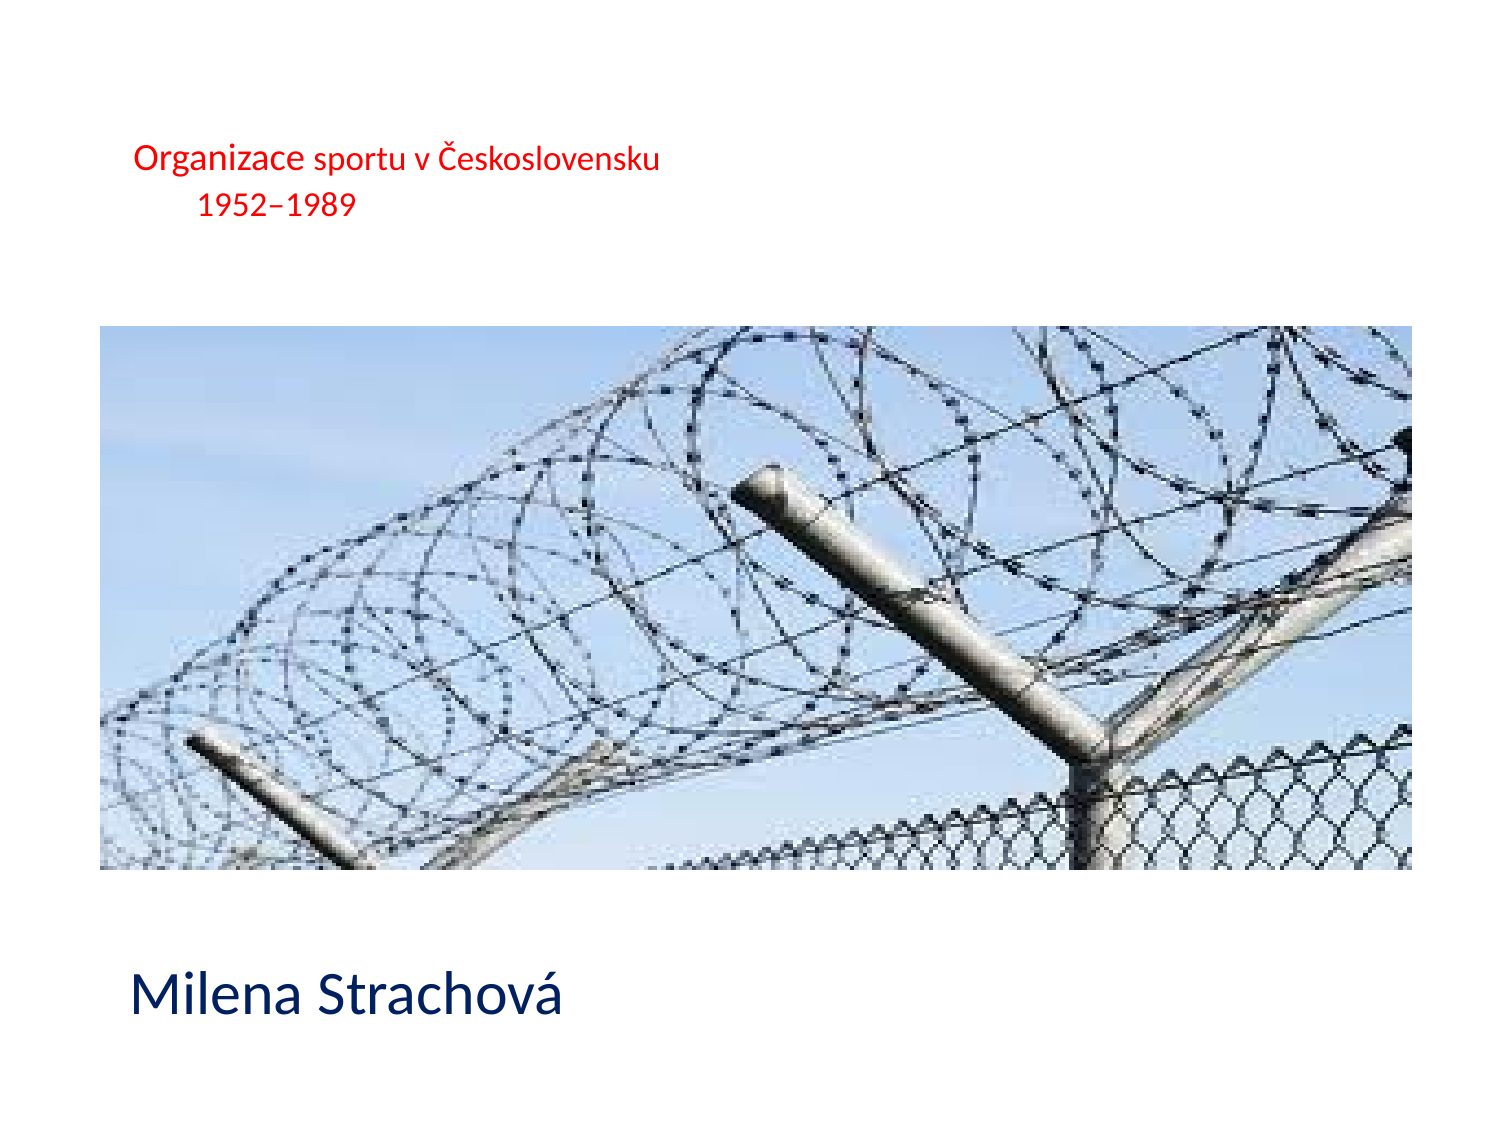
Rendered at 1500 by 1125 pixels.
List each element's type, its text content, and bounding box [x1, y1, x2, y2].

title Organizace sportu v Československu 1952‒1989 [118, 0, 1394, 279]
subtitle Milena Strachová [100, 878, 609, 1035]
picture [100, 326, 1412, 870]
